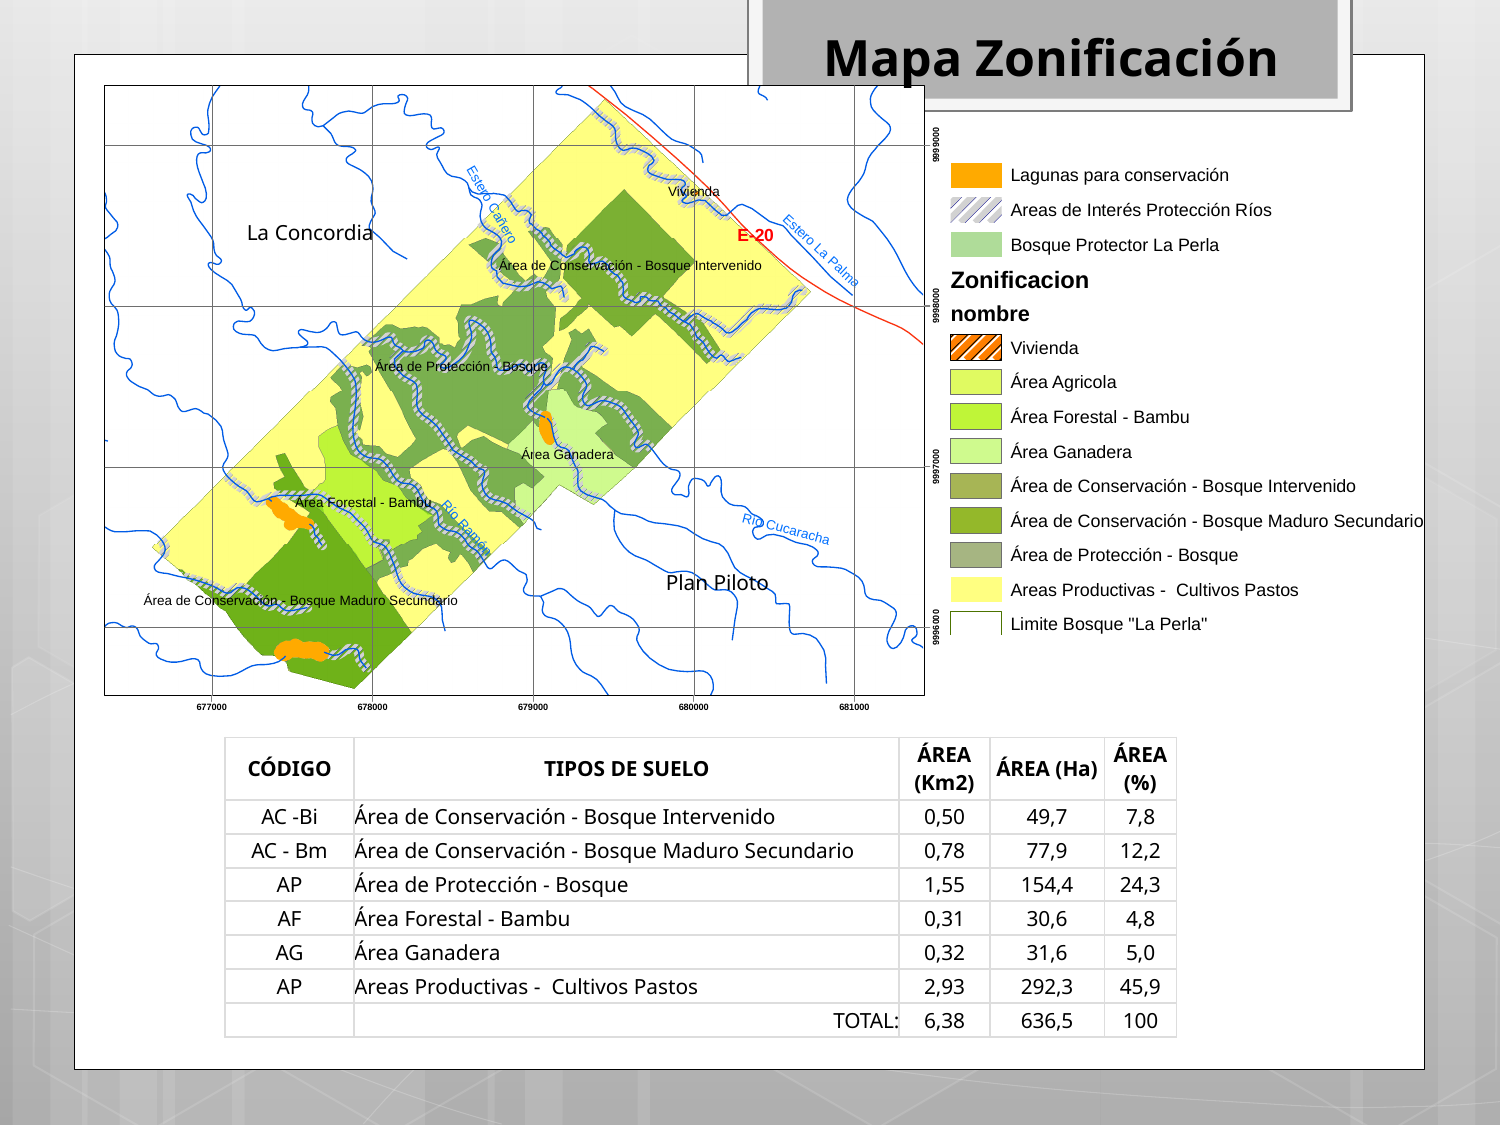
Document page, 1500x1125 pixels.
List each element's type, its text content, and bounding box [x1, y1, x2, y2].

table_cell 154,4 [991, 869, 1104, 900]
table_cell [226, 1004, 353, 1036]
table_cell 0,32 [900, 936, 989, 968]
table_cell Área de Protección - Bosque [355, 869, 898, 900]
table_cell 0,31 [900, 902, 989, 934]
table_cell 12,2 [1105, 835, 1176, 867]
table_cell 2,93 [900, 970, 989, 1002]
table_header ÁREA (Km2) [900, 738, 989, 799]
table_cell 45,9 [1105, 970, 1176, 1002]
table_cell Área de Conservación - Bosque Maduro Secundario [355, 835, 898, 867]
table_cell Areas Productivas - Cultivos Pastos [355, 970, 898, 1002]
table_cell 7,8 [1105, 801, 1176, 833]
picture [949, 162, 1426, 638]
table_cell 4,8 [1105, 902, 1176, 934]
table_cell 0,50 [900, 801, 989, 833]
table_cell 1,55 [900, 869, 989, 900]
table_cell AC -Bi [226, 801, 353, 833]
table_cell 636,5 [991, 1004, 1104, 1036]
table_cell 24,3 [1105, 869, 1176, 900]
table_cell AC - Bm [226, 835, 353, 867]
table_cell 292,3 [991, 970, 1104, 1002]
picture [87, 68, 942, 713]
table_cell AP [226, 869, 353, 900]
table_cell TOTAL: [355, 1004, 898, 1036]
table_cell 6,38 [900, 1004, 989, 1036]
table_cell Área Ganadera [355, 936, 898, 968]
table_cell Área Forestal - Bambu [355, 902, 898, 934]
table_cell AG [226, 936, 353, 968]
table_cell 100 [1105, 1004, 1176, 1036]
table_header ÁREA (Ha) [991, 738, 1104, 799]
table_cell 0,78 [900, 835, 989, 867]
table_cell 31,6 [991, 936, 1104, 968]
table_cell 5,0 [1105, 936, 1176, 968]
table_cell 30,6 [991, 902, 1104, 934]
table_header ÁREA (%) [1105, 738, 1176, 799]
table_cell 49,7 [991, 801, 1104, 833]
text_box Mapa Zonificación [761, 19, 1341, 94]
table_cell Área de Conservación - Bosque Intervenido [355, 801, 898, 833]
table_cell 77,9 [991, 835, 1104, 867]
table_cell AP [226, 970, 353, 1002]
table_header TIPOS DE SUELO [355, 738, 898, 799]
table_cell AF [226, 902, 353, 934]
table_header CÓDIGO [226, 738, 353, 799]
